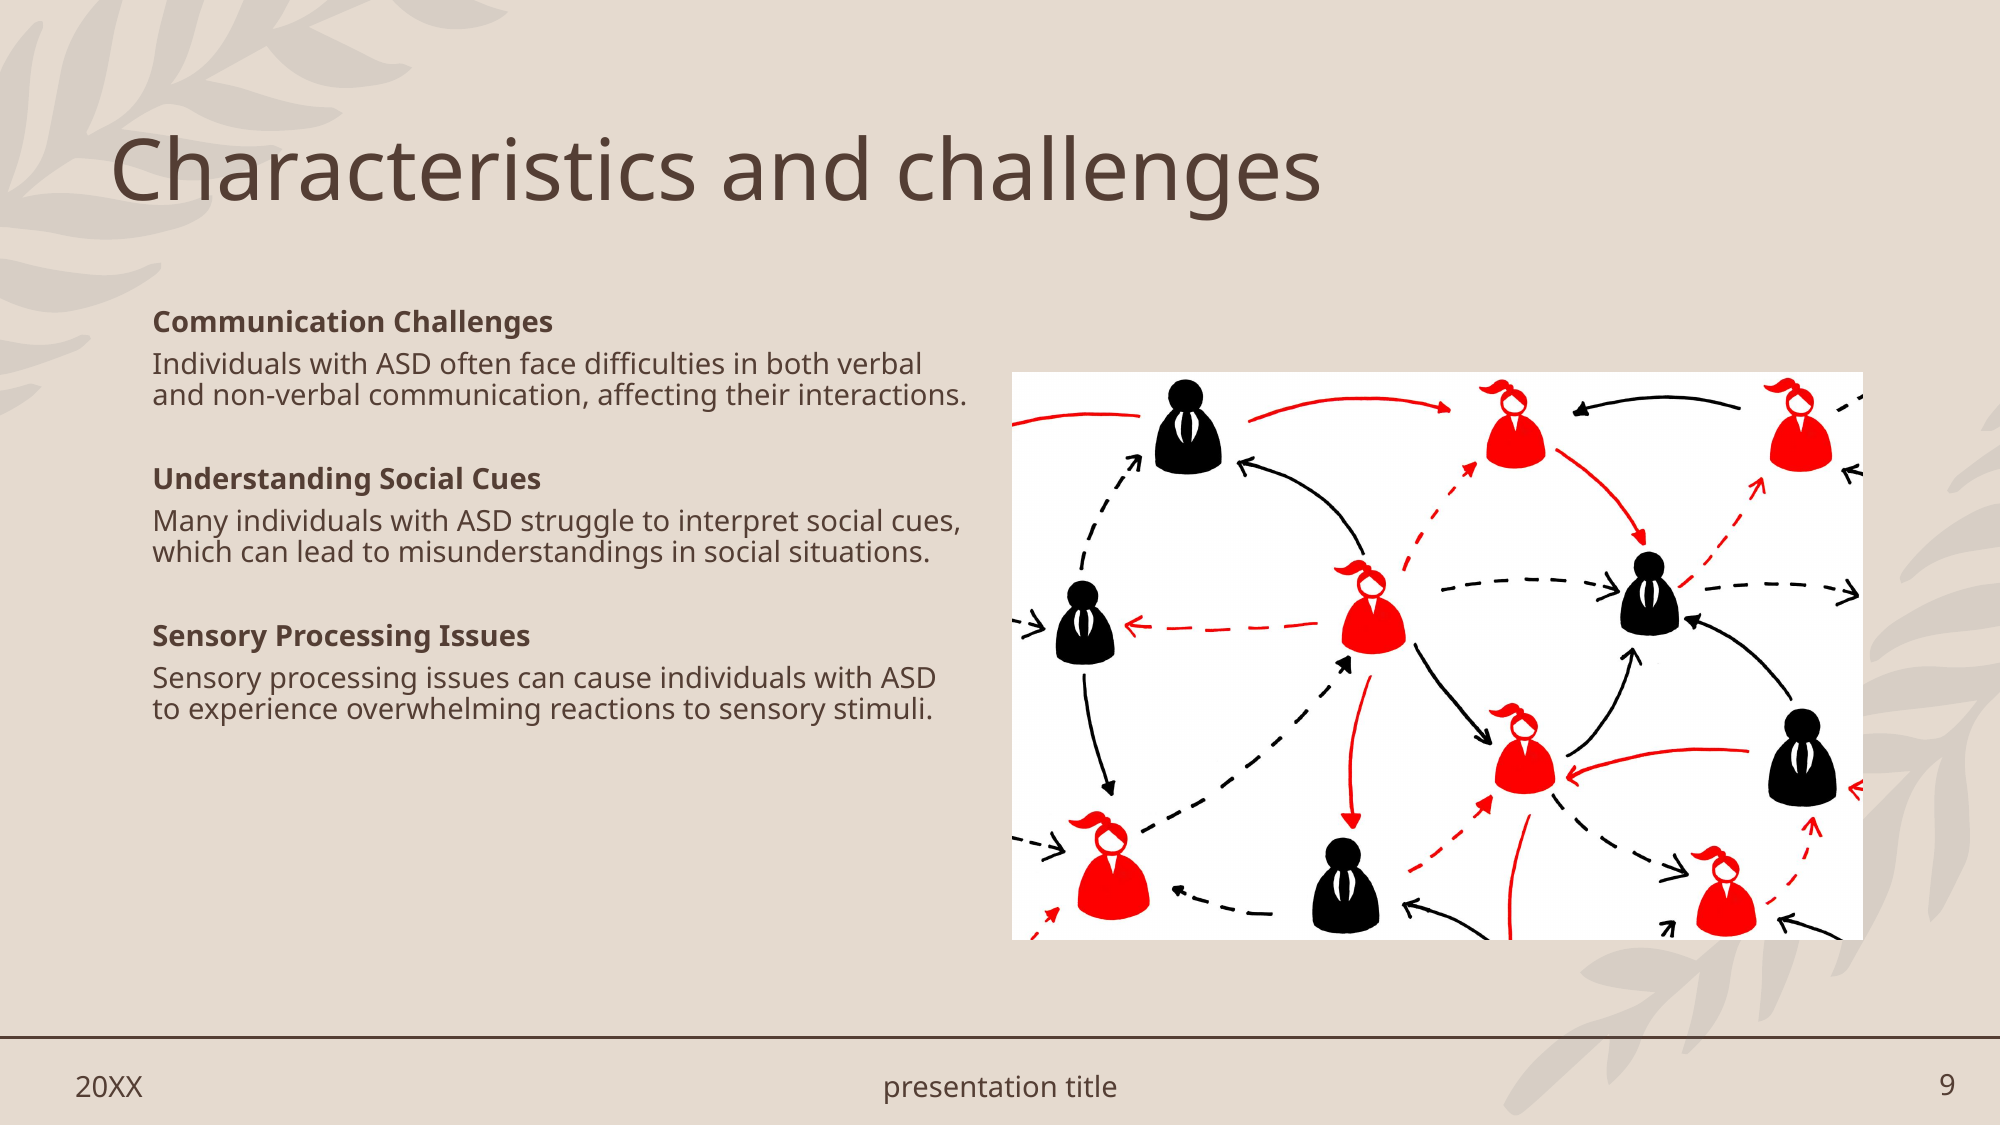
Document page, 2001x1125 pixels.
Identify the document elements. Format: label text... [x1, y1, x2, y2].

slide_number 9 [1808, 1060, 1971, 1112]
footer presentation title [718, 1060, 1283, 1112]
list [1012, 372, 1863, 941]
slide_number 20XX [60, 1060, 222, 1112]
title Characteristics and challenges [94, 115, 1595, 227]
list Communication Challenges Individuals with ASD often face difficulties in both verbal and non-verbal communication, affecting their interactions. Understanding Social Cues Many individuals with ASD struggle to interpret social cues, which can lead to misunderstandings in social situations. Sensory Processing Issues Sensory processing issues can cause individuals with ASD to experience overwhelming reactions to sensory stimuli. [137, 299, 988, 1014]
